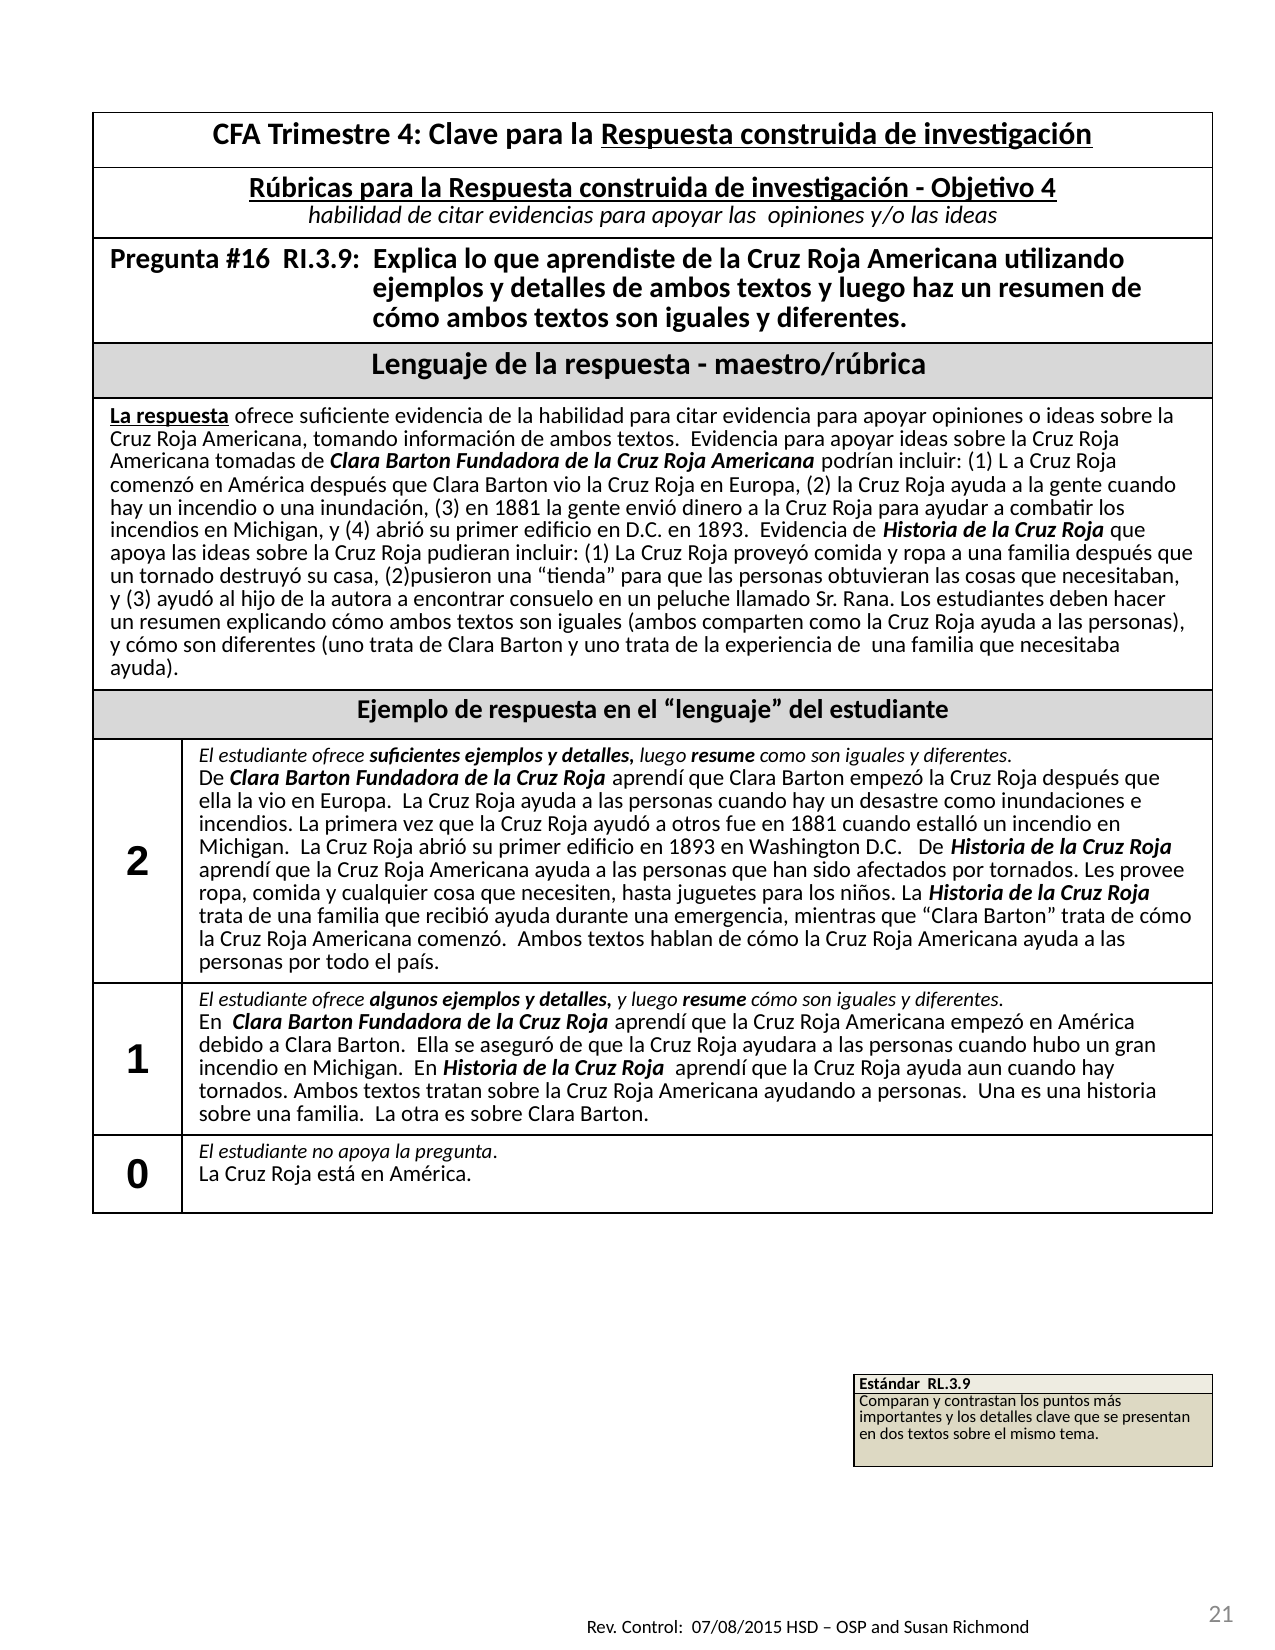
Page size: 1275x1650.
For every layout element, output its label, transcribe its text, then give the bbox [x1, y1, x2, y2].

table_cell 1 [94, 984, 181, 1134]
table_cell 0 [94, 1136, 181, 1212]
table_cell Comparan y contrastan los puntos más importantes y los detalles clave que se presentan en dos textos sobre el mismo tema. [855, 1394, 1212, 1466]
slide_number 21 [1112, 1575, 1251, 1650]
table_cell Rúbricas para la Respuesta construida de investigación - Objetivo 4 habilidad de citar evidencias para apoyar las opiniones y/o las ideas [94, 168, 1212, 237]
table_cell Ejemplo de respuesta en el “lenguaje” del estudiante [94, 691, 1212, 738]
table_cell Pregunta #16 RI.3.9: Explica lo que aprendiste de la Cruz Roja Americana utilizando ejemplos y detalles de ambos textos y luego haz un resumen de cómo ambos textos son iguales y diferentes. [94, 239, 1212, 342]
table_header CFA Trimestre 4: Clave para la Respuesta construida de investigación [94, 113, 1212, 167]
table_header Estándar RL.3.9 [855, 1375, 1212, 1393]
table_cell 2 [94, 740, 181, 982]
table_cell El estudiante ofrece suficientes ejemplos y detalles, luego resume como son iguales y diferentes. De Clara Barton Fundadora de la Cruz Roja aprendí que Clara Barton empezó la Cruz Roja después que ella la vio en Europa. La Cruz Roja ayuda a las personas cuando hay un desastre como inundaciones e incendios. La primera vez que la Cruz Roja ayudó a otros fue en 1881 cuando estalló un incendio en Michigan. La Cruz Roja abrió su primer edificio en 1893 en Washington D.C. De Historia de la Cruz Roja aprendí que la Cruz Roja Americana ayuda a las personas que han sido afectados por tornados. Les provee ropa, comida y cualquier cosa que necesiten, hasta juguetes para los niños. La Historia de la Cruz Roja trata de una familia que recibió ayuda durante una emergencia, mientras que “Clara Barton” trata de cómo la Cruz Roja Americana comenzó. Ambos textos hablan de cómo la Cruz Roja Americana ayuda a las personas por todo el país. [183, 740, 1212, 982]
table_cell La respuesta ofrece suficiente evidencia de la habilidad para citar evidencia para apoyar opiniones o ideas sobre la Cruz Roja Americana, tomando información de ambos textos. Evidencia para apoyar ideas sobre la Cruz Roja Americana tomadas de Clara Barton Fundadora de la Cruz Roja Americana podrían incluir: (1) L a Cruz Roja comenzó en América después que Clara Barton vio la Cruz Roja en Europa, (2) la Cruz Roja ayuda a la gente cuando hay un incendio o una inundación, (3) en 1881 la gente envió dinero a la Cruz Roja para ayudar a combatir los incendios en Michigan, y (4) abrió su primer edificio en D.C. en 1893. Evidencia de Historia de la Cruz Roja que apoya las ideas sobre la Cruz Roja pudieran incluir: (1) La Cruz Roja proveyó comida y ropa a una familia después que un tornado destruyó su casa, (2)pusieron una “tienda” para que las personas obtuvieran las cosas que necesitaban, y (3) ayudó al hijo de la autora a encontrar consuelo en un peluche llamado Sr. Rana. Los estudiantes deben hacer un resumen explicando cómo ambos textos son iguales (ambos comparten como la Cruz Roja ayuda a las personas), y cómo son diferentes (uno trata de Clara Barton y uno trata de la experiencia de una familia que necesitaba ayuda). [94, 399, 1212, 689]
table_cell Lenguaje de la respuesta - maestro/rúbrica [94, 344, 1212, 397]
table_cell El estudiante no apoya la pregunta. La Cruz Roja está en América. [183, 1136, 1212, 1212]
table_cell El estudiante ofrece algunos ejemplos y detalles, y luego resume cómo son iguales y diferentes. En Clara Barton Fundadora de la Cruz Roja aprendí que la Cruz Roja Americana empezó en América debido a Clara Barton. Ella se aseguró de que la Cruz Roja ayudara a las personas cuando hubo un gran incendio en Michigan. En Historia de la Cruz Roja aprendí que la Cruz Roja ayuda aun cuando hay tornados. Ambos textos tratan sobre la Cruz Roja Americana ayudando a personas. Una es una historia sobre una familia. La otra es sobre Clara Barton. [183, 984, 1212, 1134]
